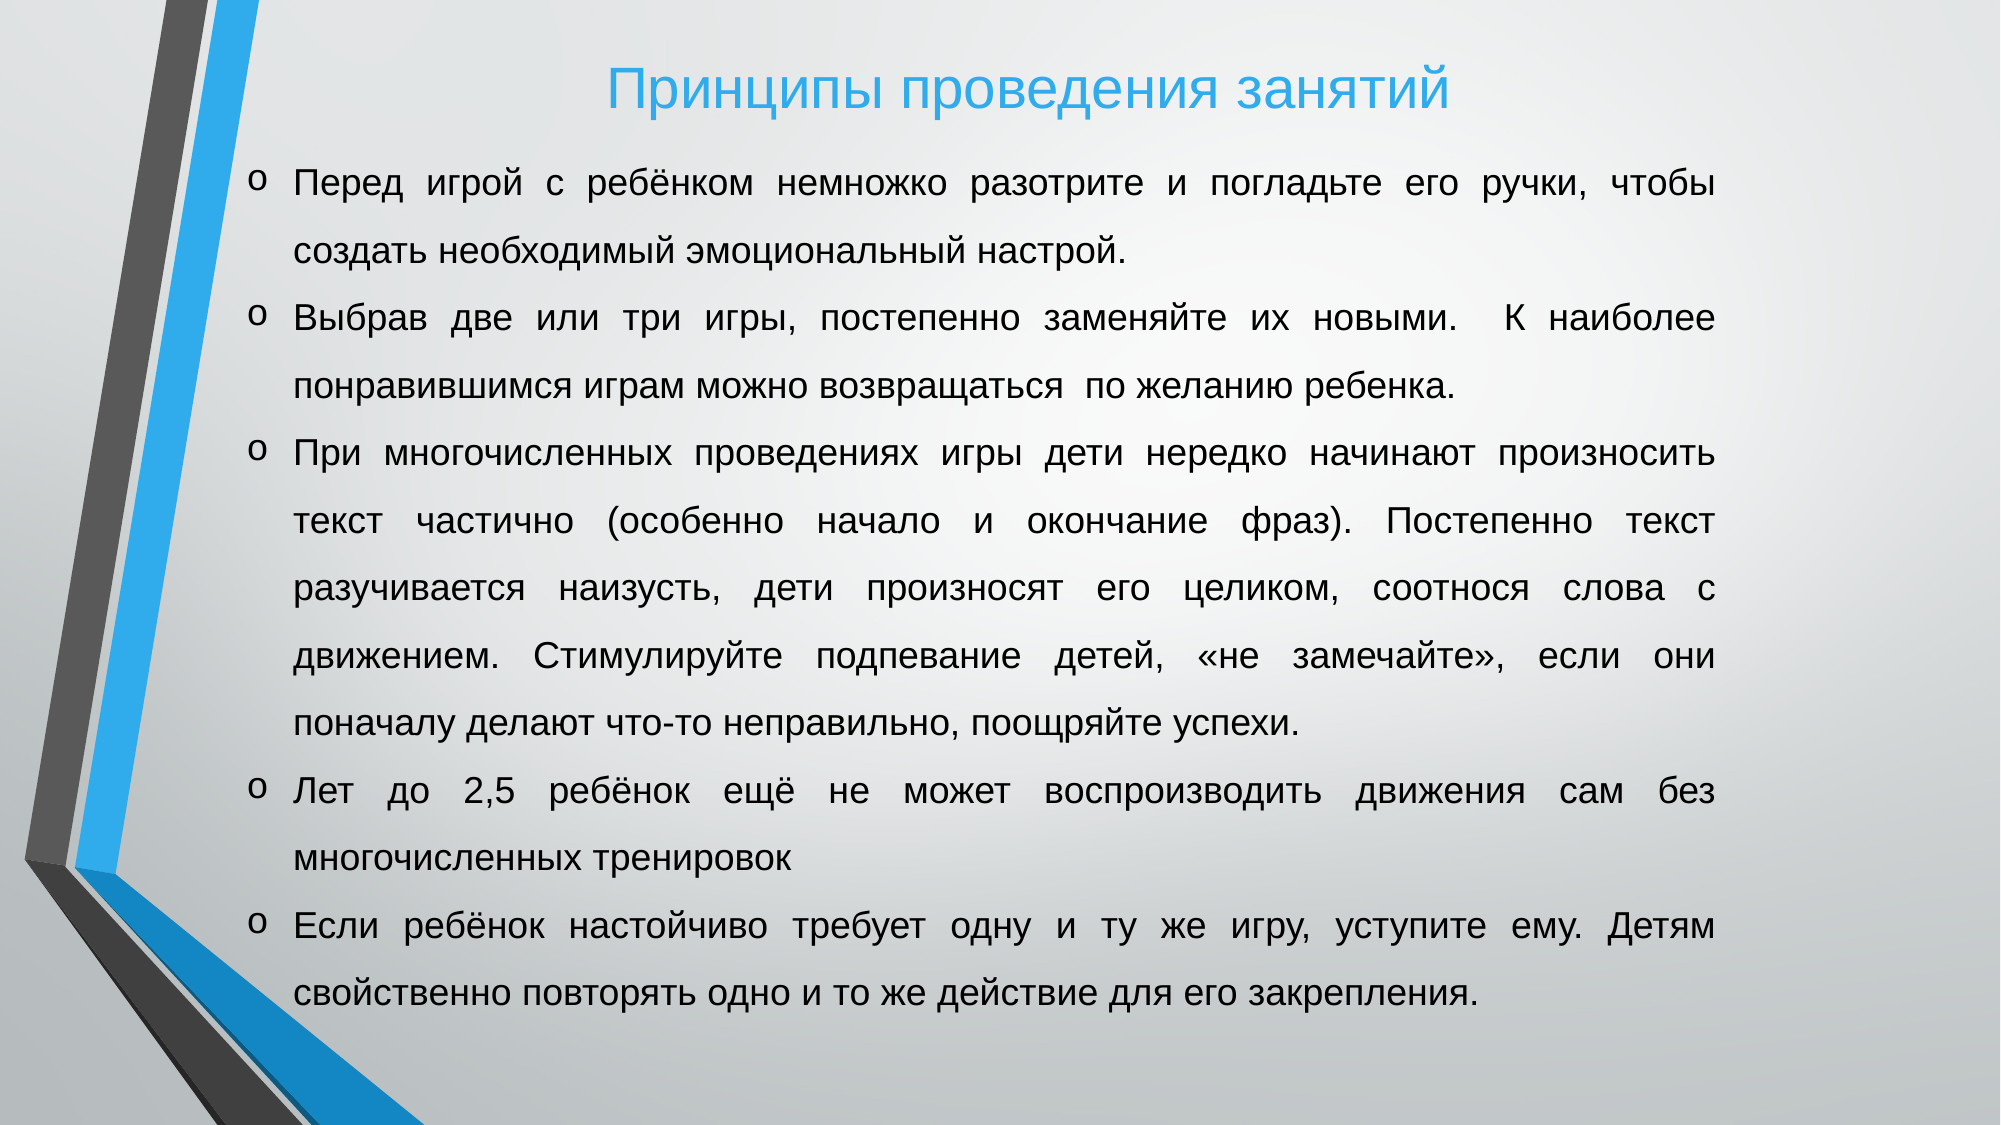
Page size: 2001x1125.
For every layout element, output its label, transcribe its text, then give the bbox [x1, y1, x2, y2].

text_box Принципы проведения занятий [326, 42, 1732, 128]
text_box Перед игрой с ребёнком немножко разотрите и погладьте его ручки, чтобы создать необходимый эмоциональный настрой. Выбрав две или три игры, постепенно заменяйте их новыми. К наиболее понравившимся играм можно возвращаться по желанию ребенка. При многочисленных проведениях игры дети нередко начинают произносить текст частично (особенно начало и окончание фраз). Постепенно текст разучивается наизусть, дети произносят его целиком, соотнося слова с движением. Стимулируйте подпевание детей, «не замечайте», если они поначалу делают что-то неправильно, поощряйте успехи. Лет до 2,5 ребёнок ещё не может воспроизводить движения сам без многочисленных тренировок Если ребёнок настойчиво требует одну и ту же игру, уступите ему. Детям свойственно повторять одно и то же действие для его закрепления. [231, 128, 1732, 1021]
